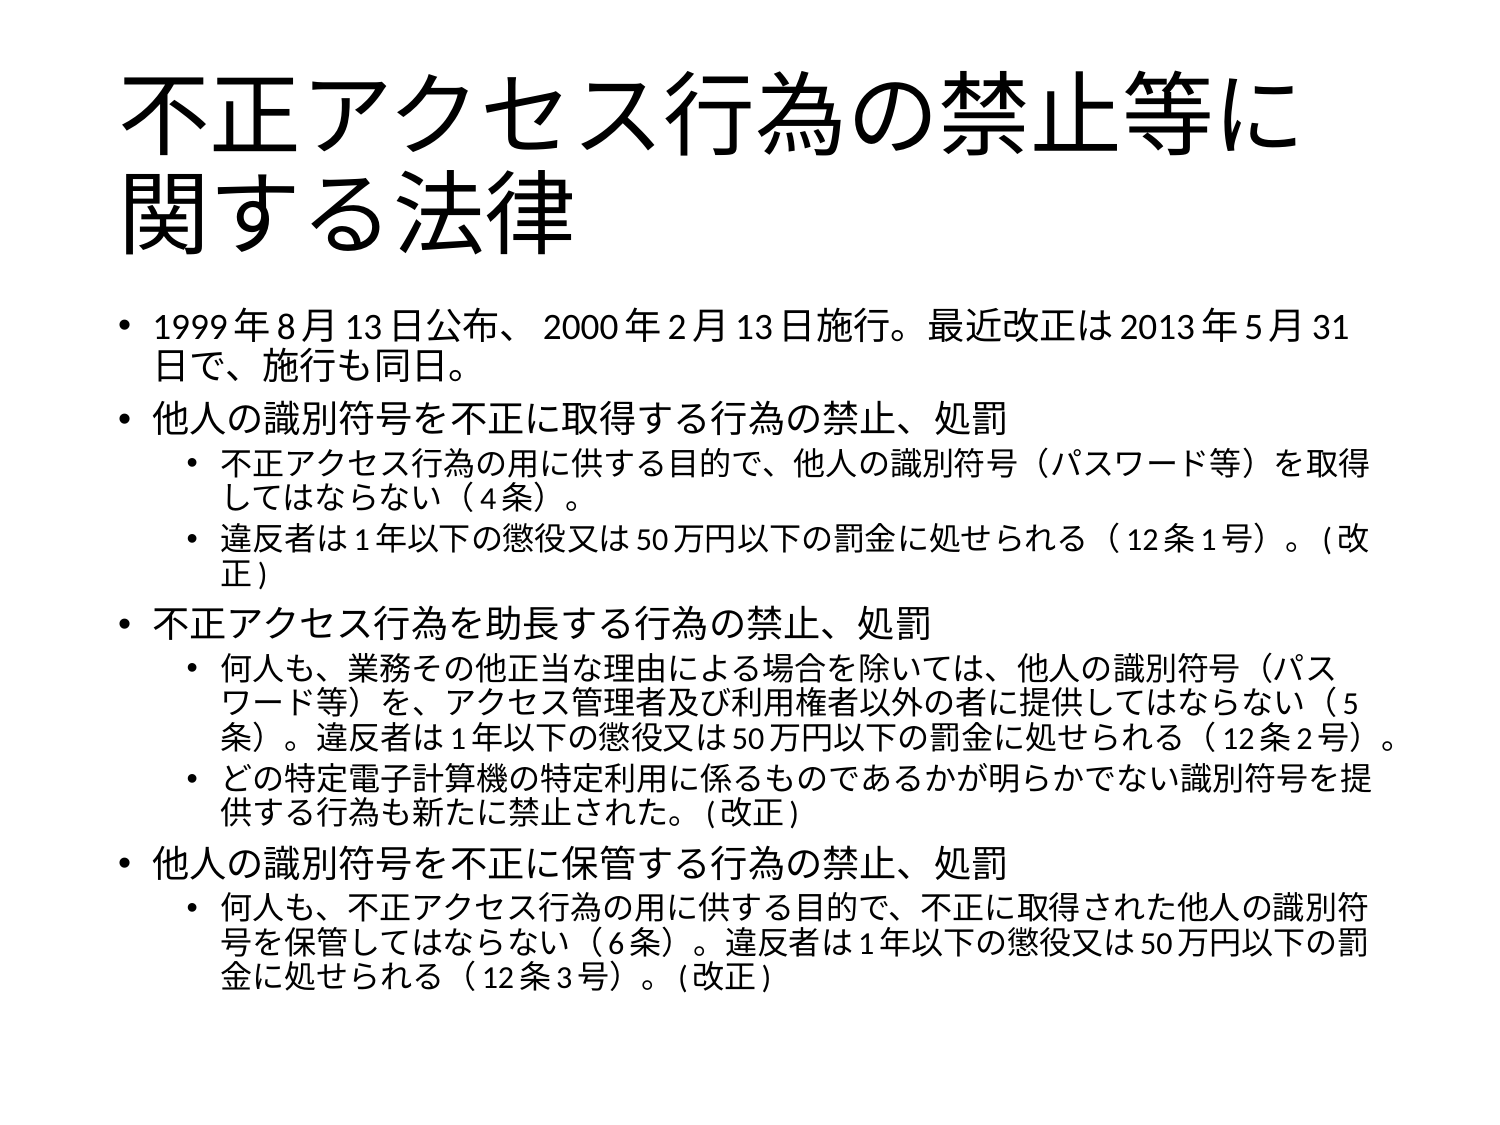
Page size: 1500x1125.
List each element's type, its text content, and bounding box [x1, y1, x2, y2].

title 不正アクセス行為の禁止等に関する法律 [103, 59, 1397, 278]
list 1999年8月13日公布、2000年2月13日施行。最近改正は2013年5月31日で、施行も同日。 他人の識別符号を不正に取得する行為の禁止、処罰 不正アクセス行為の用に供する目的で、他人の識別符号（パスワード等）を取得してはならない（4条）。 違反者は1年以下の懲役又は50万円以下の罰金に処せられる（12条1号）。(改正) 不正アクセス行為を助長する行為の禁止、処罰 何人も、業務その他正当な理由による場合を除いては、他人の識別符号（パスワード等）を、アクセス管理者及び利用権者以外の者に提供してはならない（5条）。違反者は1年以下の懲役又は50万円以下の罰金に処せられる（12条2号）。 どの特定電子計算機の特定利用に係るものであるかが明らかでない識別符号を提供する行為も新たに禁止された。(改正) 他人の識別符号を不正に保管する行為の禁止、処罰 何人も、不正アクセス行為の用に供する目的で、不正に取得された他人の識別符号を保管してはならない（6条）。違反者は1年以下の懲役又は50万円以下の罰金に処せられる（12条3号）。(改正) [103, 299, 1397, 1014]
